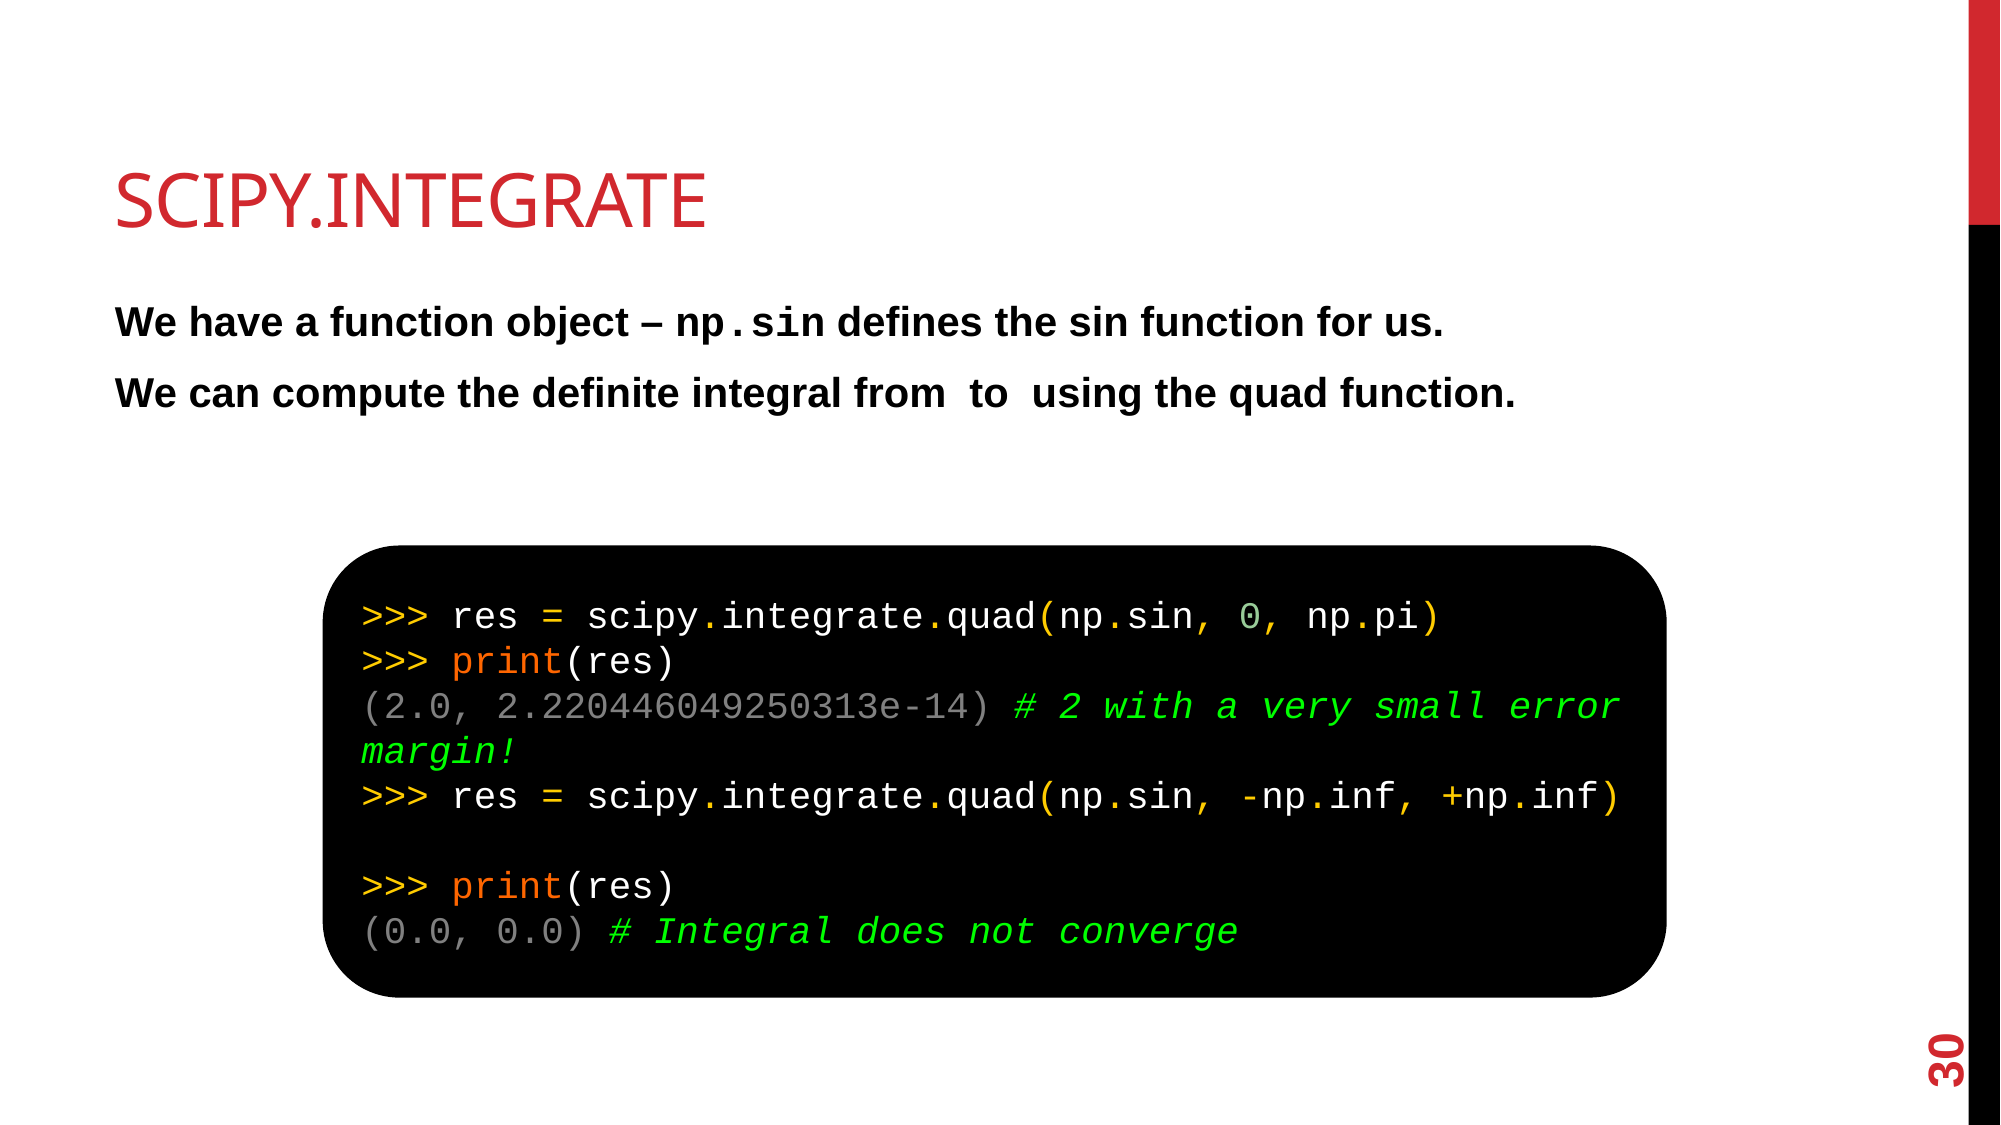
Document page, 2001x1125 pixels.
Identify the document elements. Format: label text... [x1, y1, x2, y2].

text_box >>> res = scipy.integrate.quad(np.sin, 0, np.pi) >>> print(res) (2.0, 2.220446049250313e-14) # 2 with a very small error margin! >>> res = scipy.integrate.quad(np.sin, -np.inf, +np.inf) >>> print(res) (0.0, 0.0) # Integral does not converge [322, 545, 1667, 998]
slide_number 30 [1903, 887, 1984, 1104]
title Scipy.integrate [99, 25, 1367, 250]
